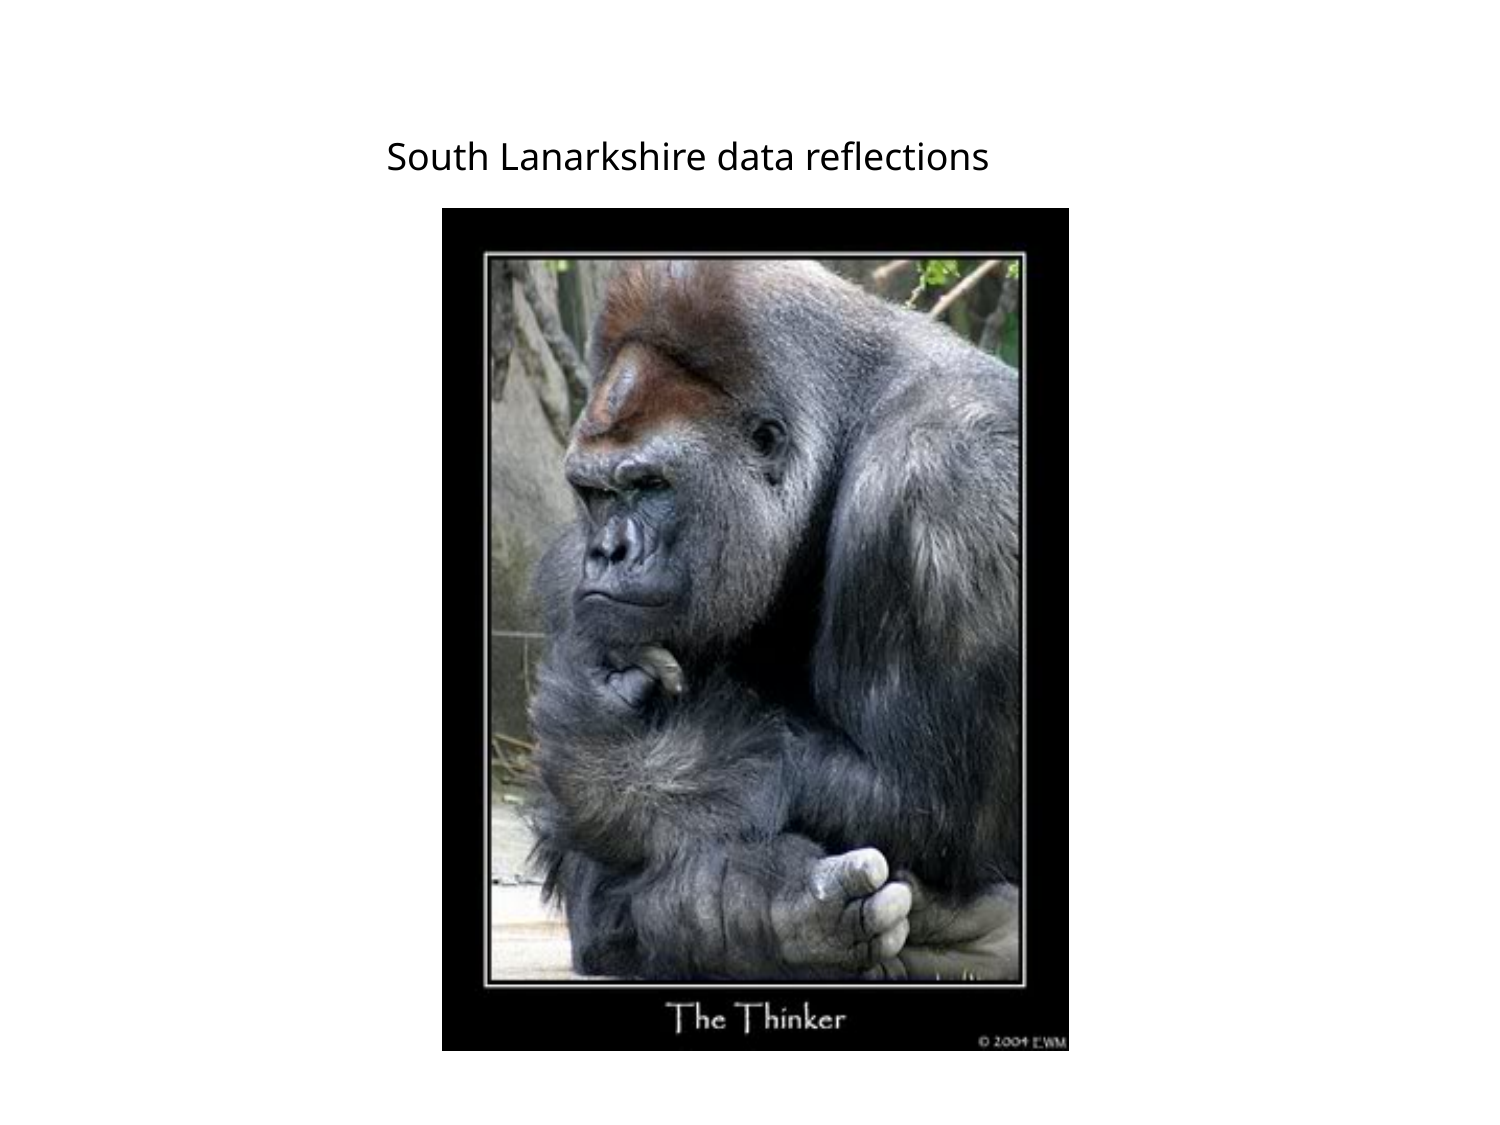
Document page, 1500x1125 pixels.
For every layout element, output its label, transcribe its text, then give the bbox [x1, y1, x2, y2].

picture [442, 207, 1070, 1052]
text_box South Lanarkshire data reflections [371, 125, 1122, 186]
